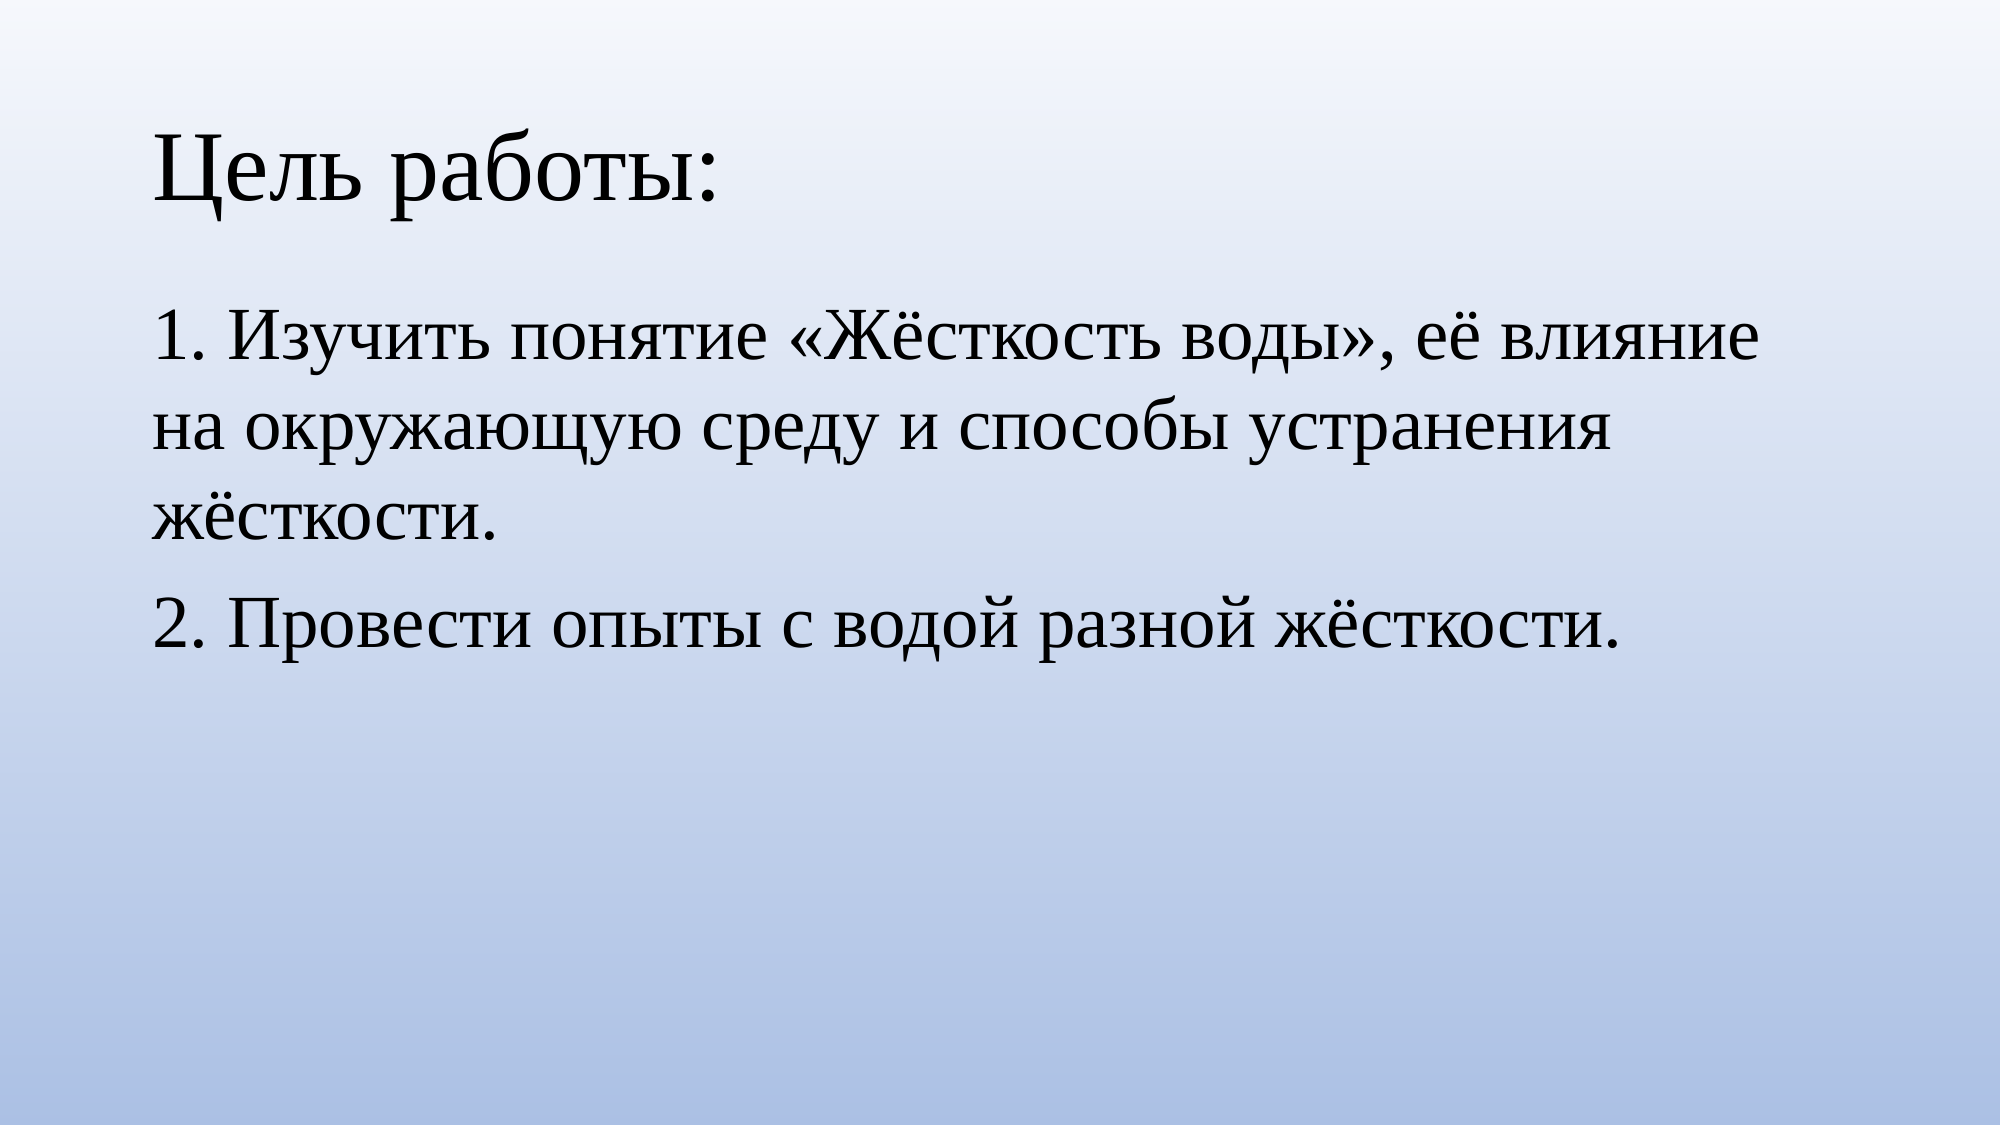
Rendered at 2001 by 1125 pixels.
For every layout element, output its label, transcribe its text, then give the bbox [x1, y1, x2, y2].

text_box 2. Провести опыты с водой разной жёсткости. [137, 565, 1830, 670]
text_box 1. Изучить понятие «Жёсткость воды», её влияние на окружающую среду и способы устранения жёсткости. [137, 277, 1863, 562]
title Цель работы: [137, 59, 1863, 277]
